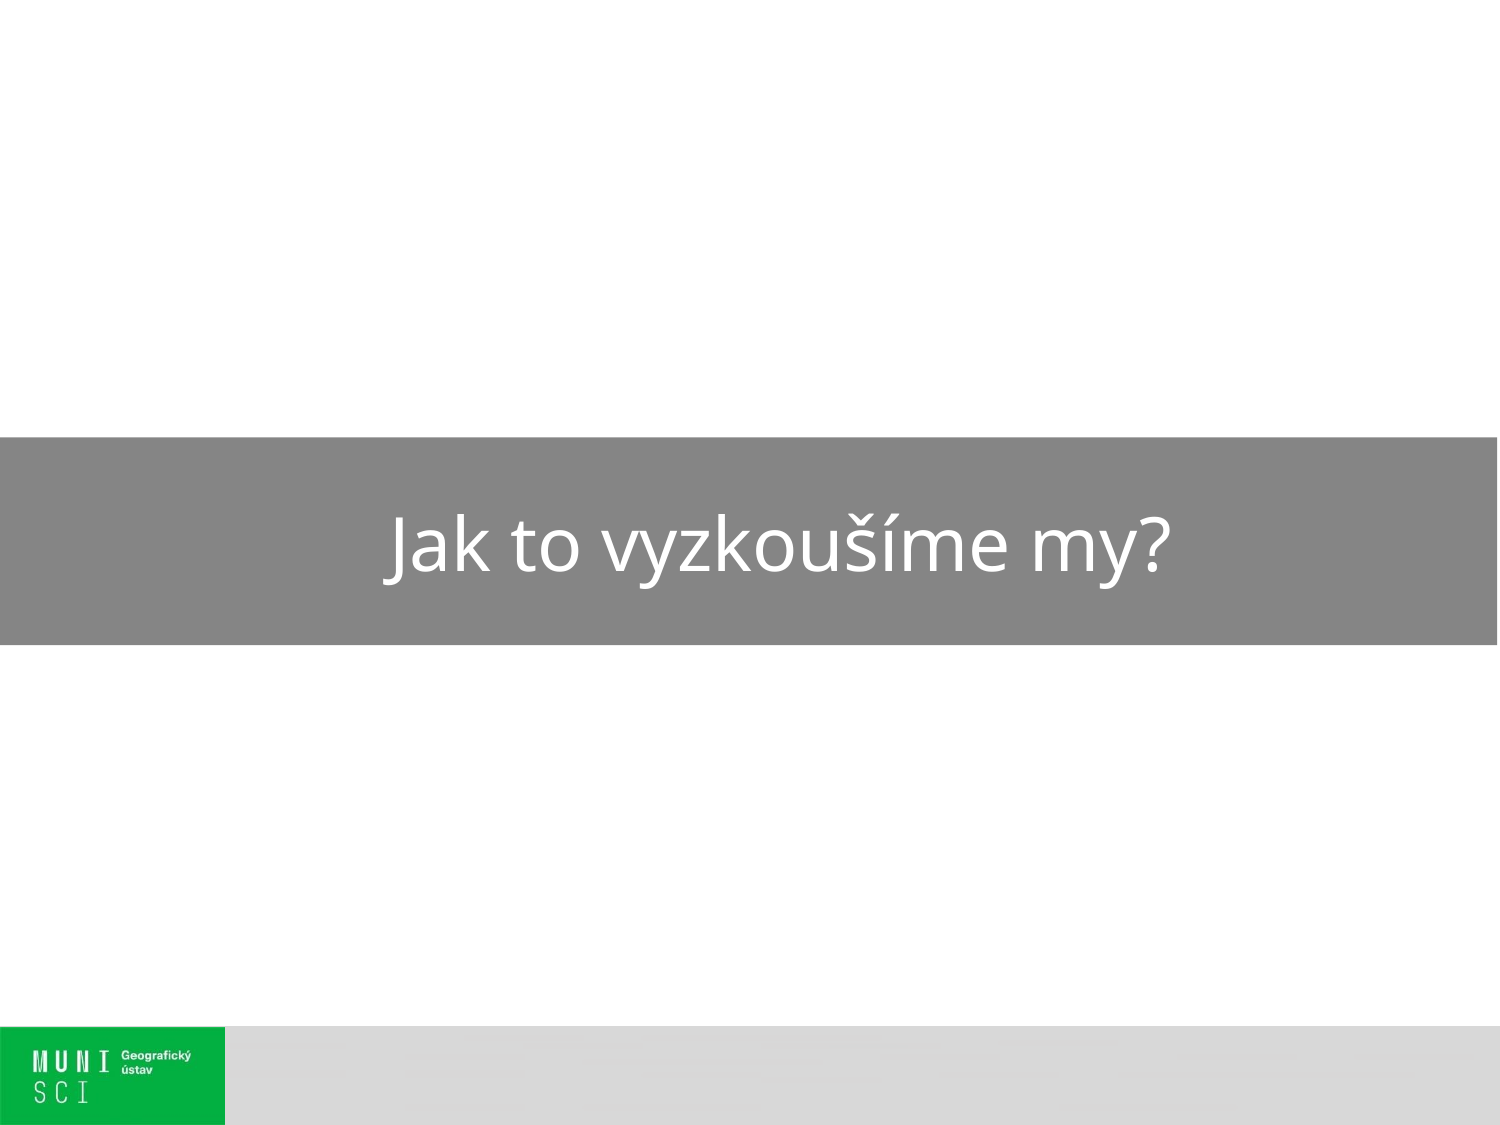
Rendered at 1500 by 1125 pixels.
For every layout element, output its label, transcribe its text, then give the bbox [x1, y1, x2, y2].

text_box Jak to vyzkoušíme my? [387, 494, 1292, 587]
text_box [0, 437, 1498, 646]
picture [0, 1026, 1500, 1125]
